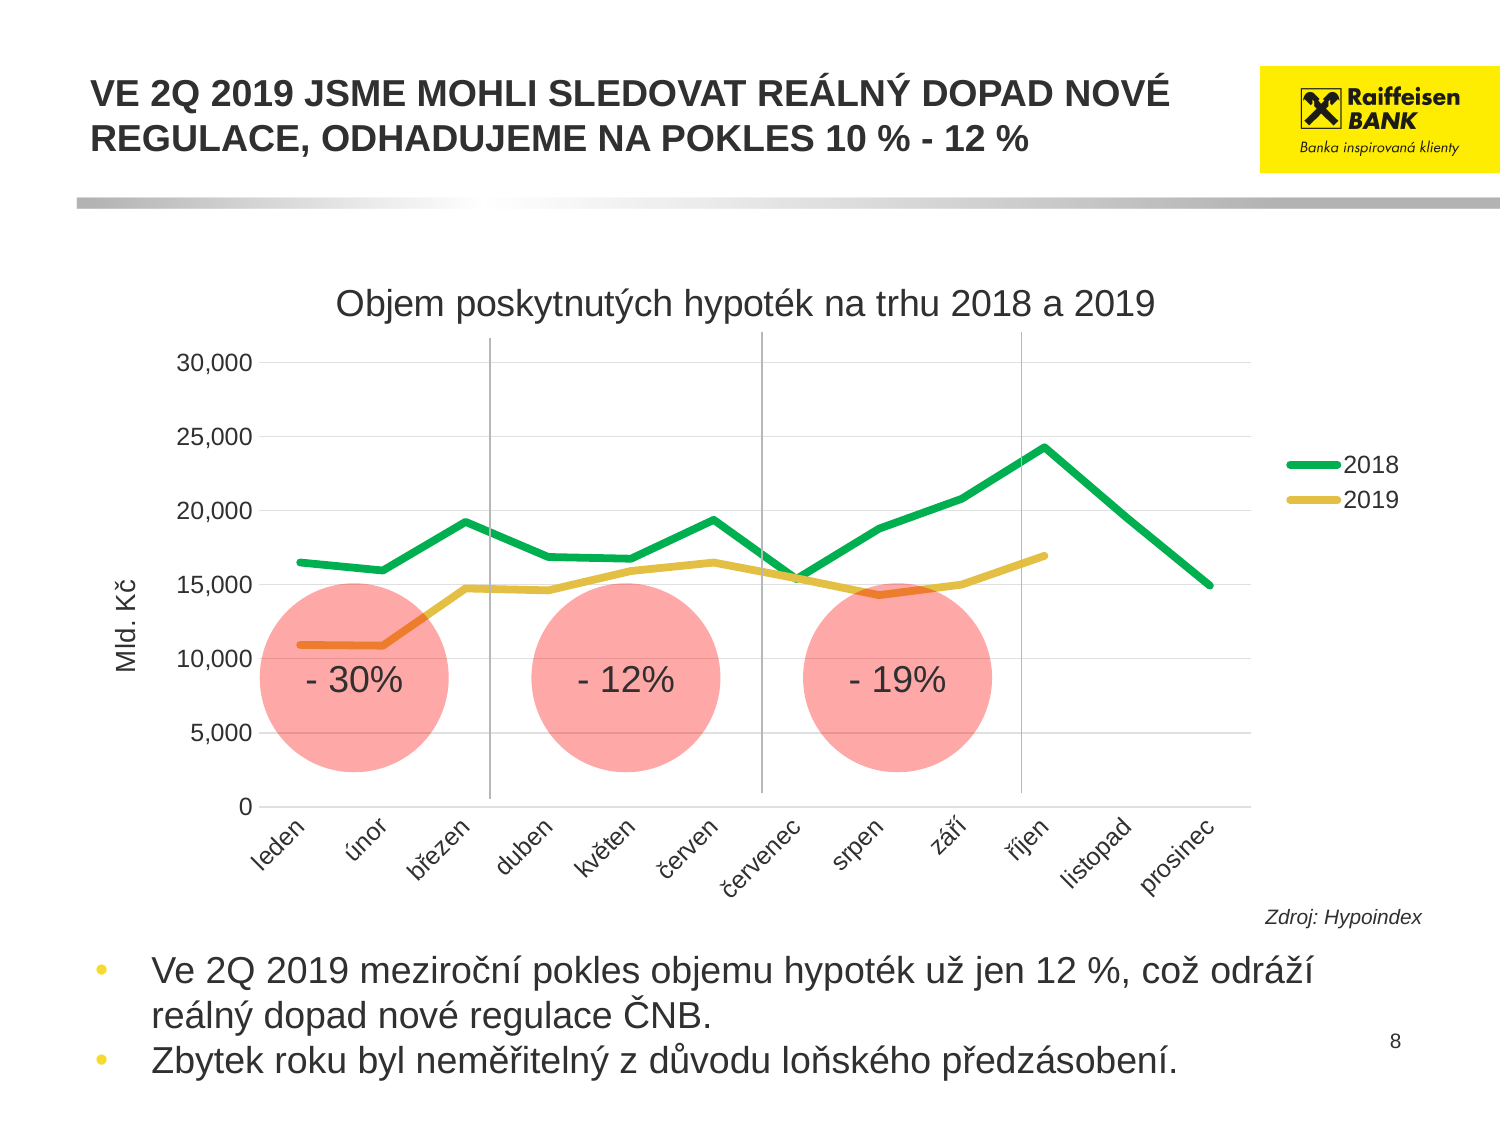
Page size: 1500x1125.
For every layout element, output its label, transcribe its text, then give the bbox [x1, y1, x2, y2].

text_box Zdroj: Hypoindex [1250, 896, 1438, 937]
title ve 2q 2019 jsme mohli sledovat reálný dopad nové regulace, odhadujeme na pokles 10 % - 12 % [75, 66, 1223, 161]
picture [1260, 66, 1500, 173]
chart [74, 249, 1417, 917]
slide_number 8 [1343, 1010, 1417, 1071]
picture [76, 197, 1500, 209]
text_box Ve 2Q 2019 meziroční pokles objemu hypoték už jen 12 %, což odráží reálný dopad nové regulace ČNB. Zbytek roku byl neměřitelný z důvodu loňského předzásobení. [80, 939, 1335, 1089]
